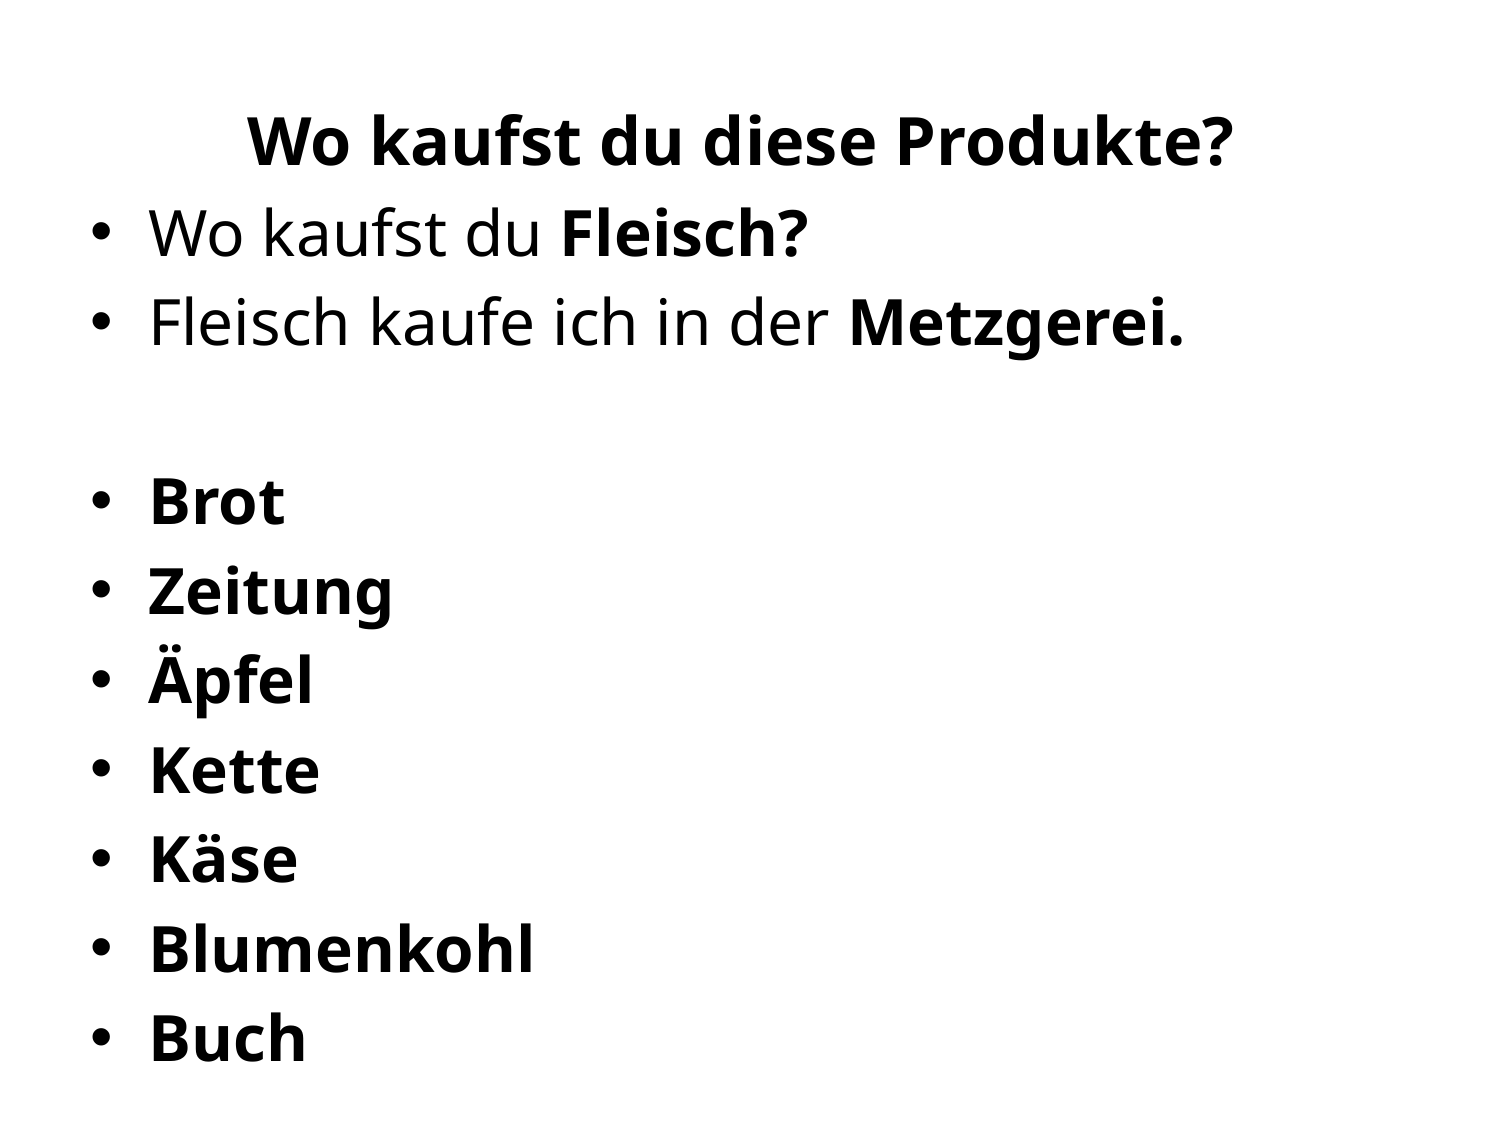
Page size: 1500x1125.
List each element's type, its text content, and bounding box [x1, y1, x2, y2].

title Wo kaufst du diese Produkte? [75, 45, 1425, 184]
list Wo kaufst du Fleisch? Fleisch kaufe ich in der Metzgerei. Brot Zeitung Äpfel Kette Käse Blumenkohl Buch [75, 184, 1425, 1083]
